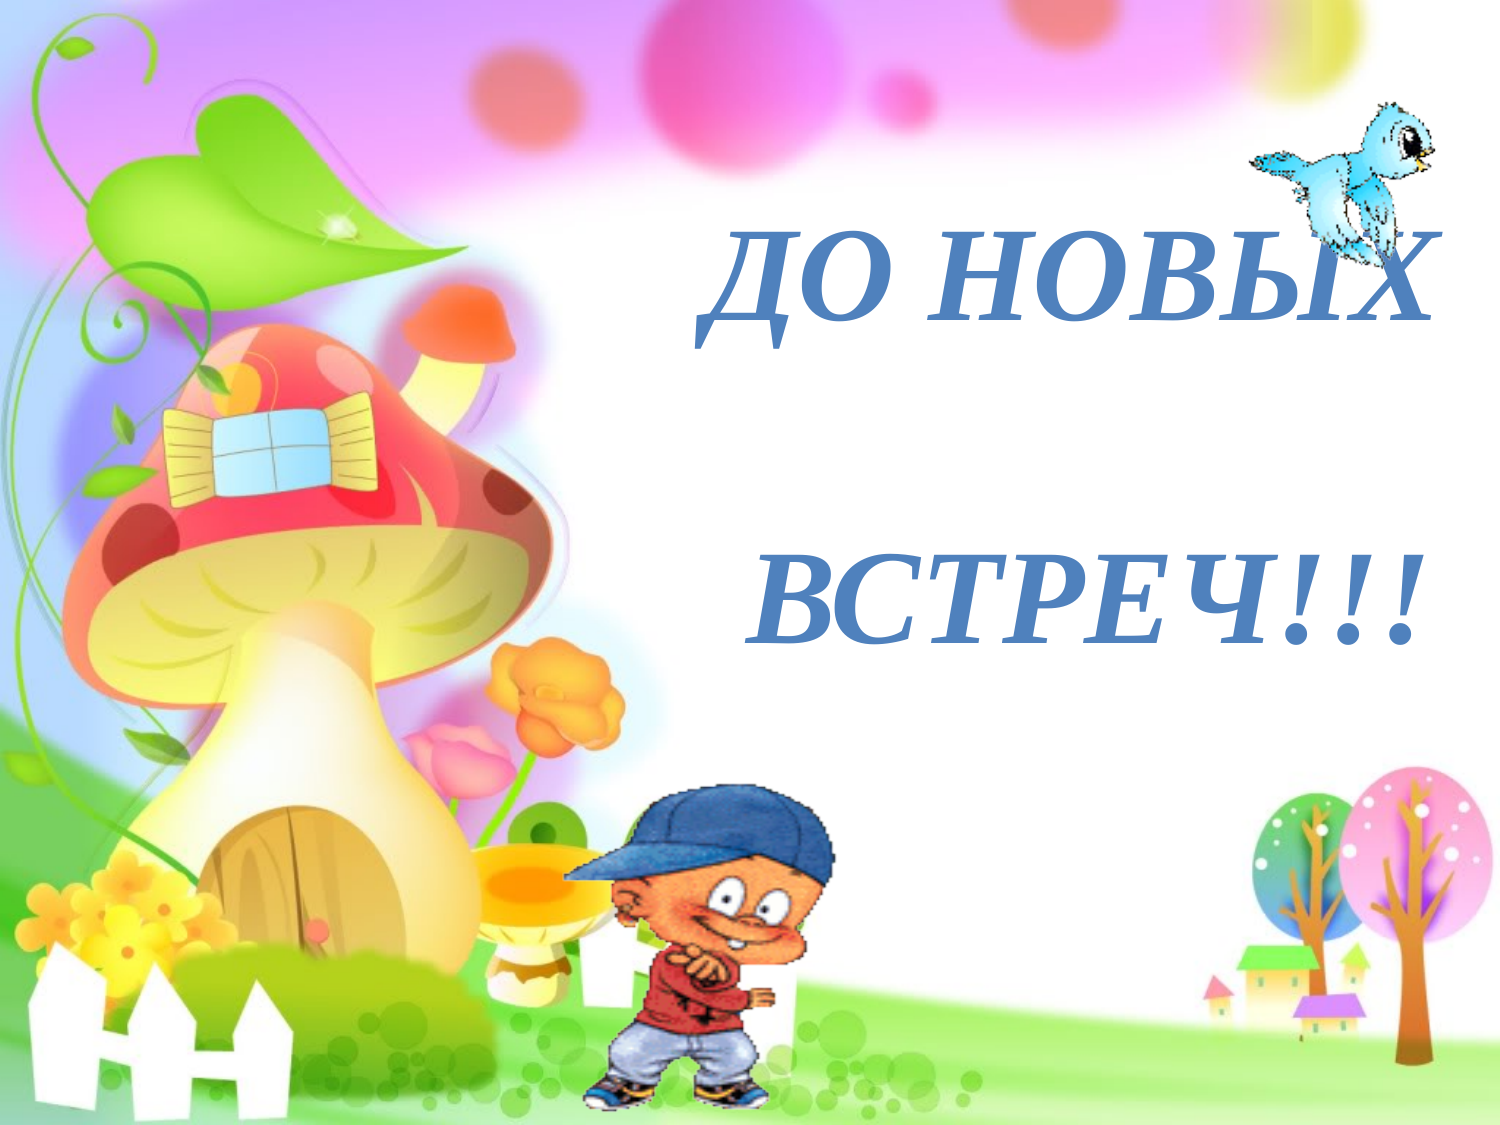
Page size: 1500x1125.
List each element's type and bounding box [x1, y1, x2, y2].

list [0, 0, 1500, 1125]
picture [1253, 81, 1458, 286]
picture [538, 772, 856, 1125]
